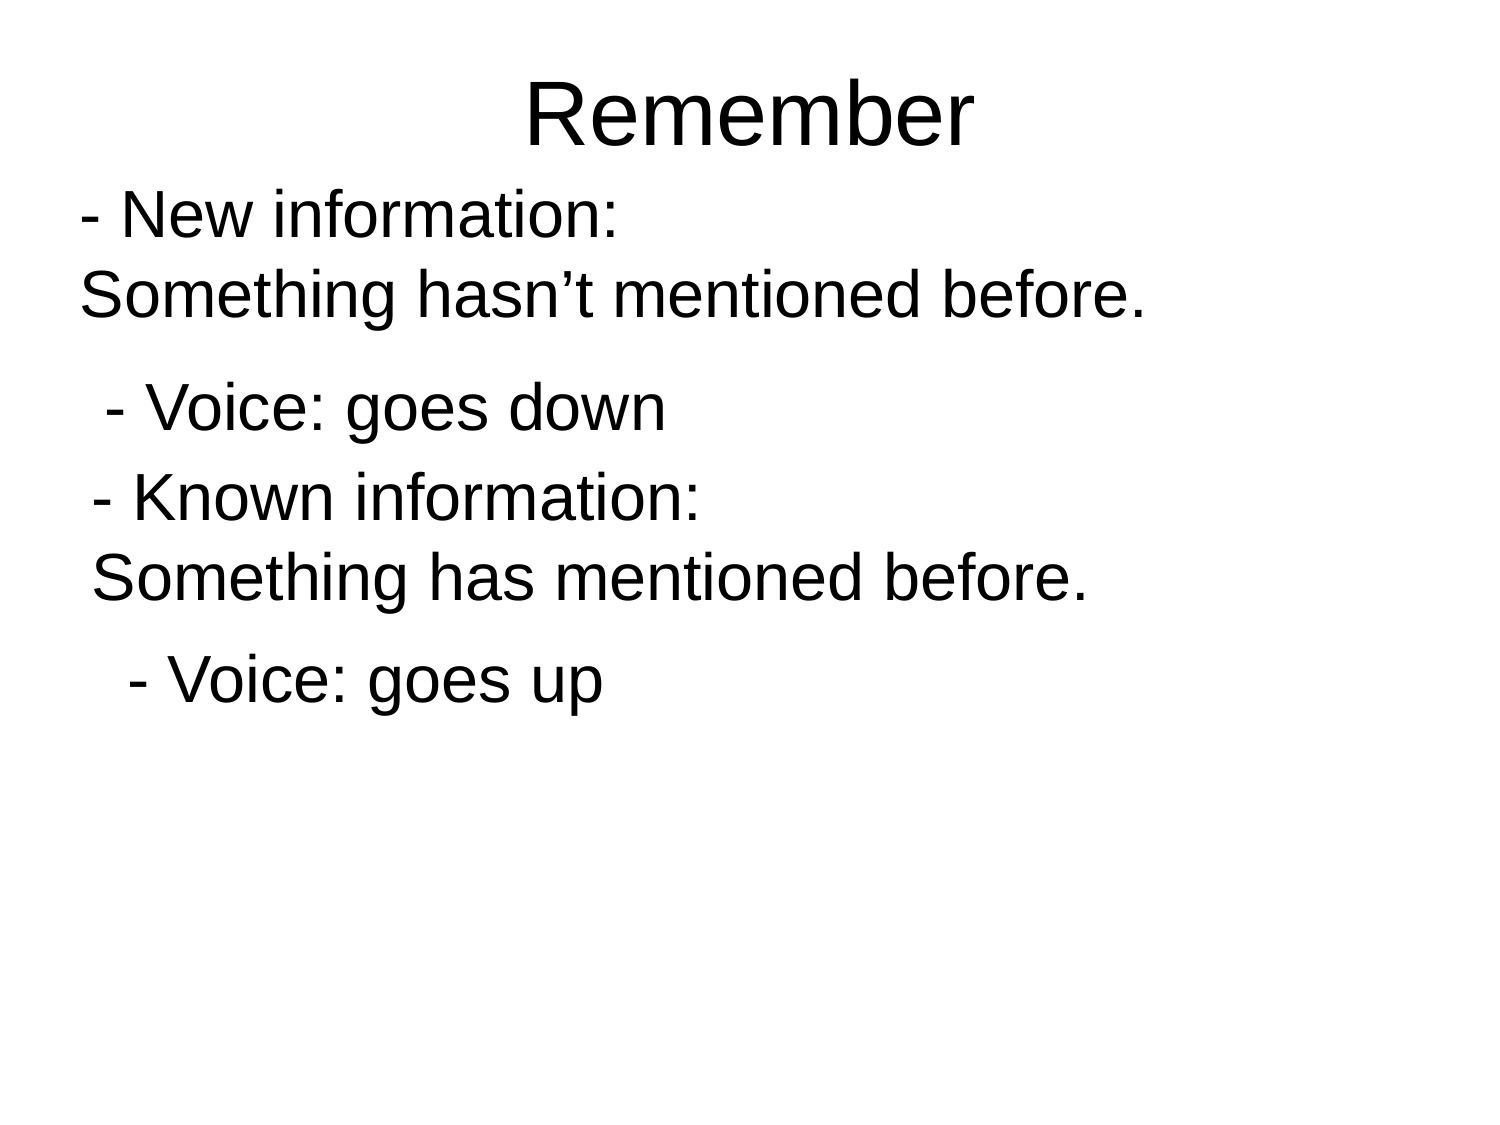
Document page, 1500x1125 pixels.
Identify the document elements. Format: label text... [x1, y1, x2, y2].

title Remember [75, 45, 1425, 173]
text_box - Known information: Something has mentioned before. [76, 458, 1427, 610]
text_box - Voice: goes down [89, 328, 1440, 480]
text_box - New information: Something hasn’t mentioned before. [64, 174, 1415, 327]
text_box - Voice: goes up [112, 600, 1463, 752]
